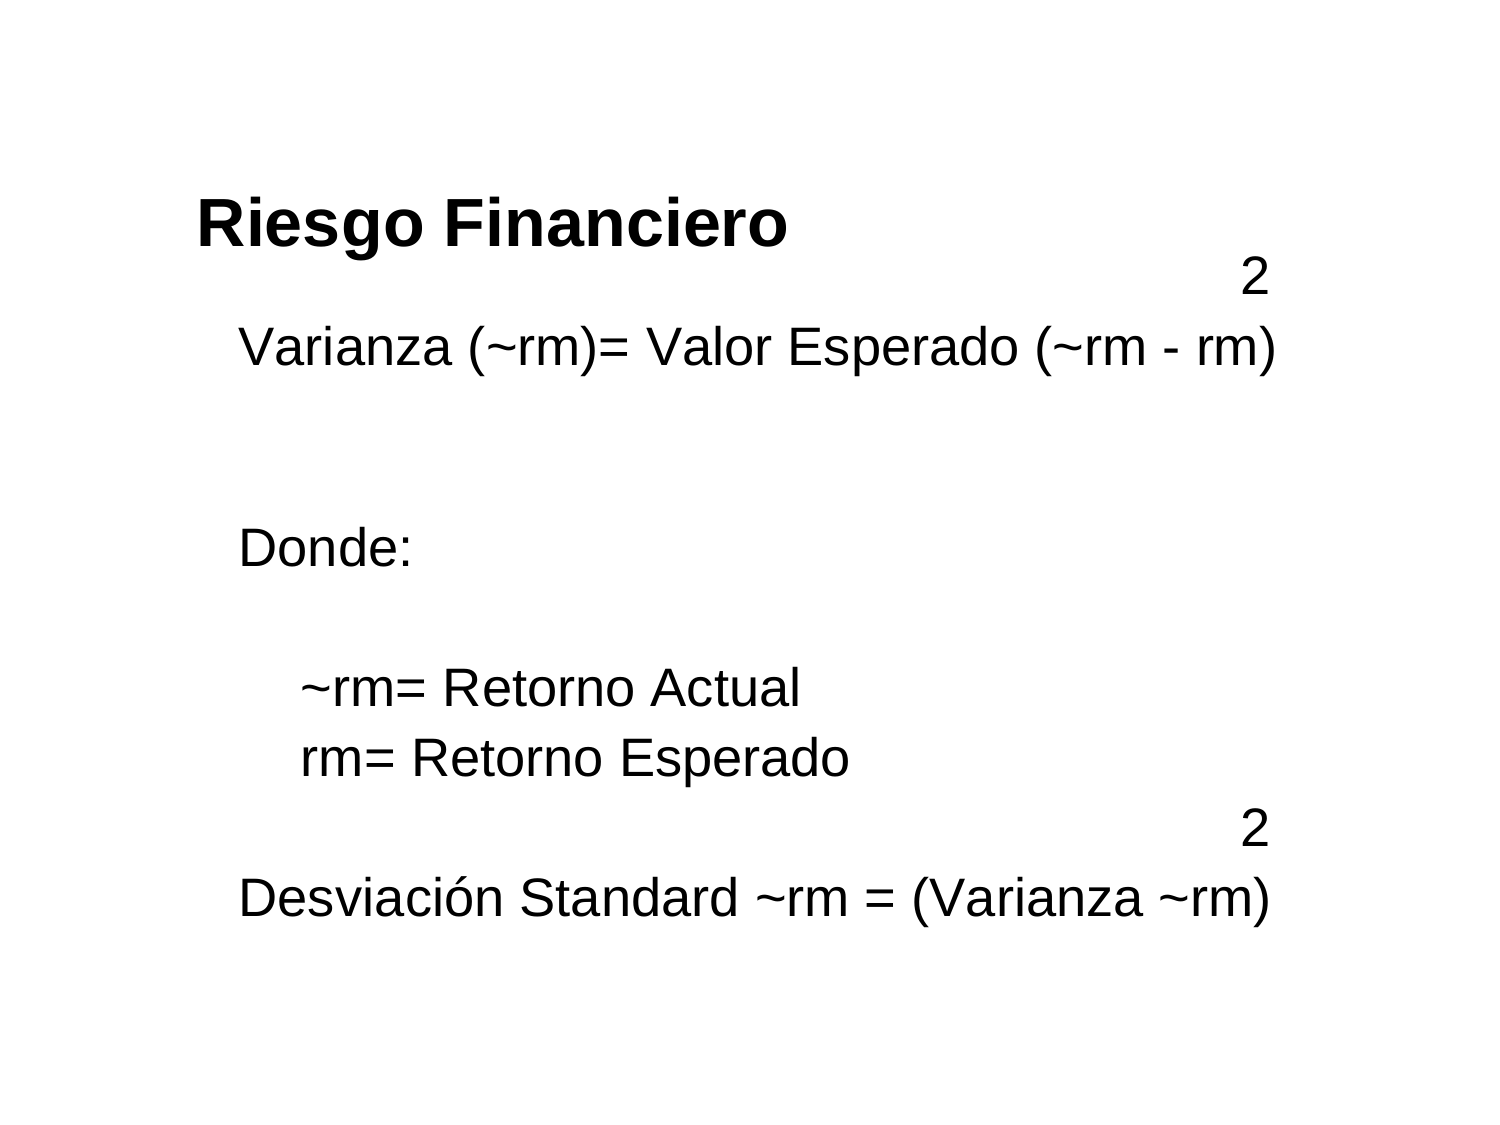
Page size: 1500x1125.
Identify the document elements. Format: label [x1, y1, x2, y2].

text_box [174, 174, 1363, 1062]
